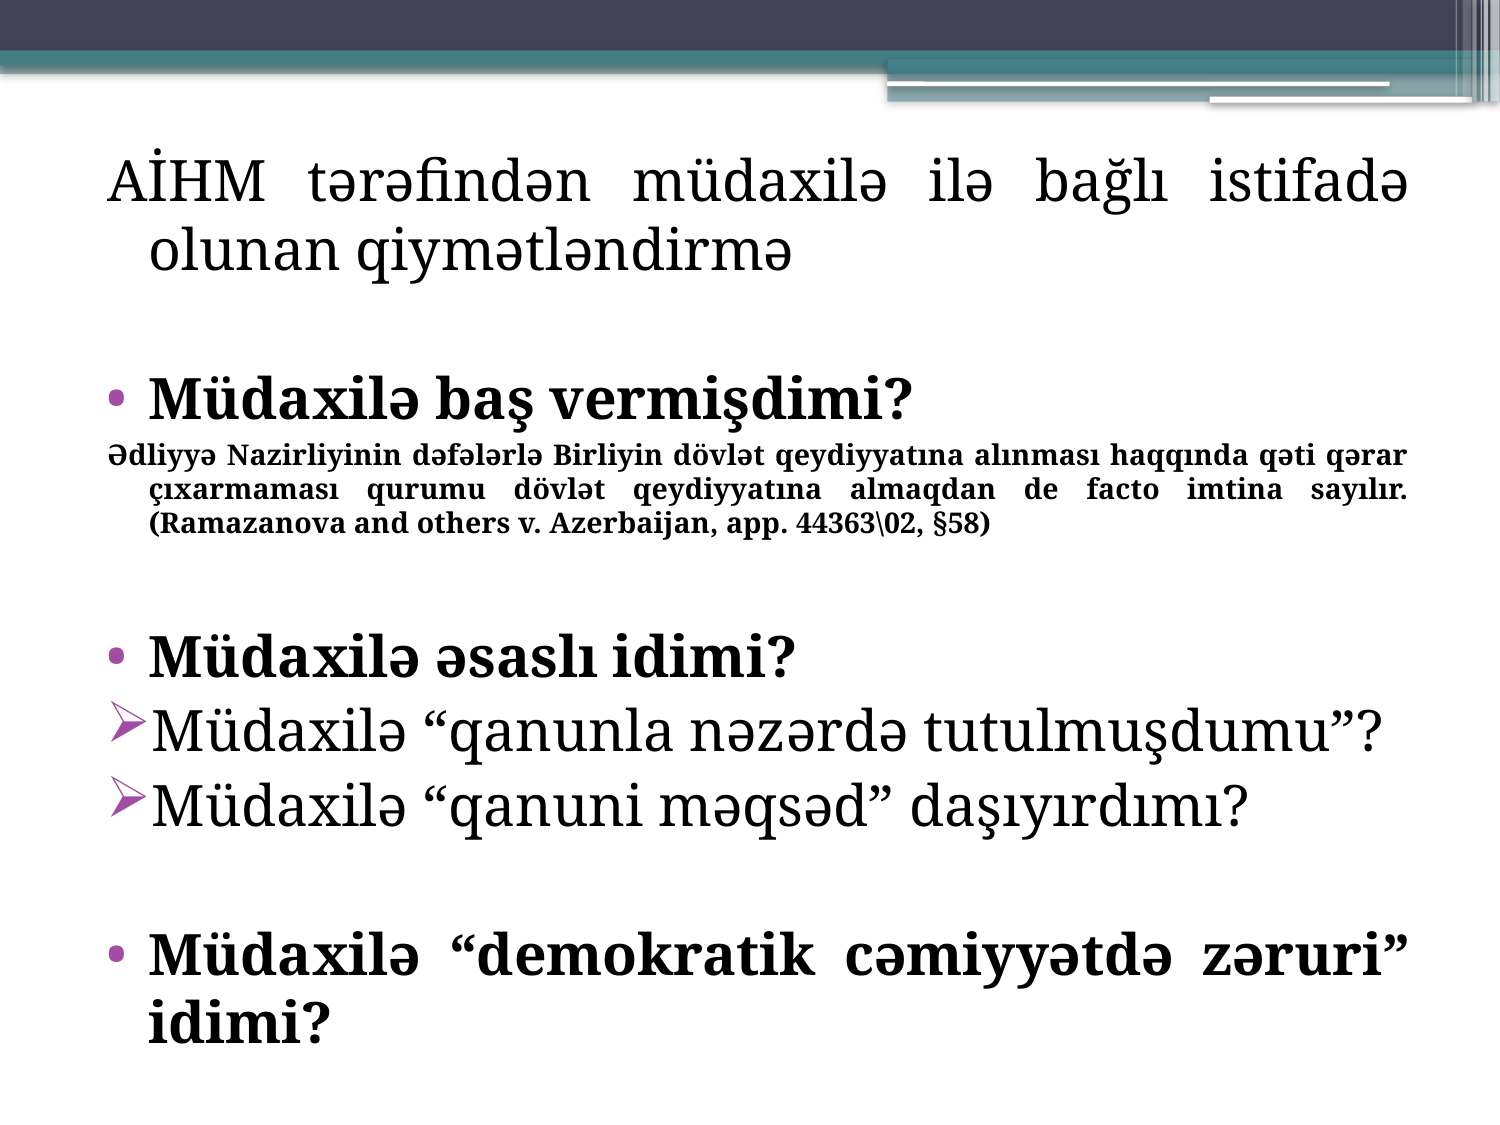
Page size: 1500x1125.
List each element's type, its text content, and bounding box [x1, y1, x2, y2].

list AİHM tərəfindən müdaxilə ilə bağlı istifadə olunan qiymətləndirmə Müdaxilə baş vermişdimi? Ədliyyə Nazirliyinin dəfələrlə Birliyin dövlət qeydiyyatına alınması haqqında qəti qərar çıxarmaması qurumu dövlət qeydiyyatına almaqdan de facto imtina sayılır. (Ramazanova and others v. Azerbaijan, app. 44363\02, §58) Müdaxilə əsaslı idimi? Müdaxilə “qanunla nəzərdə tutulmuşdumu”? Müdaxilə “qanuni məqsəd” daşıyırdımı? Müdaxilə “demokratik cəmiyyətdə zəruri” idimi? [75, 137, 1425, 1079]
